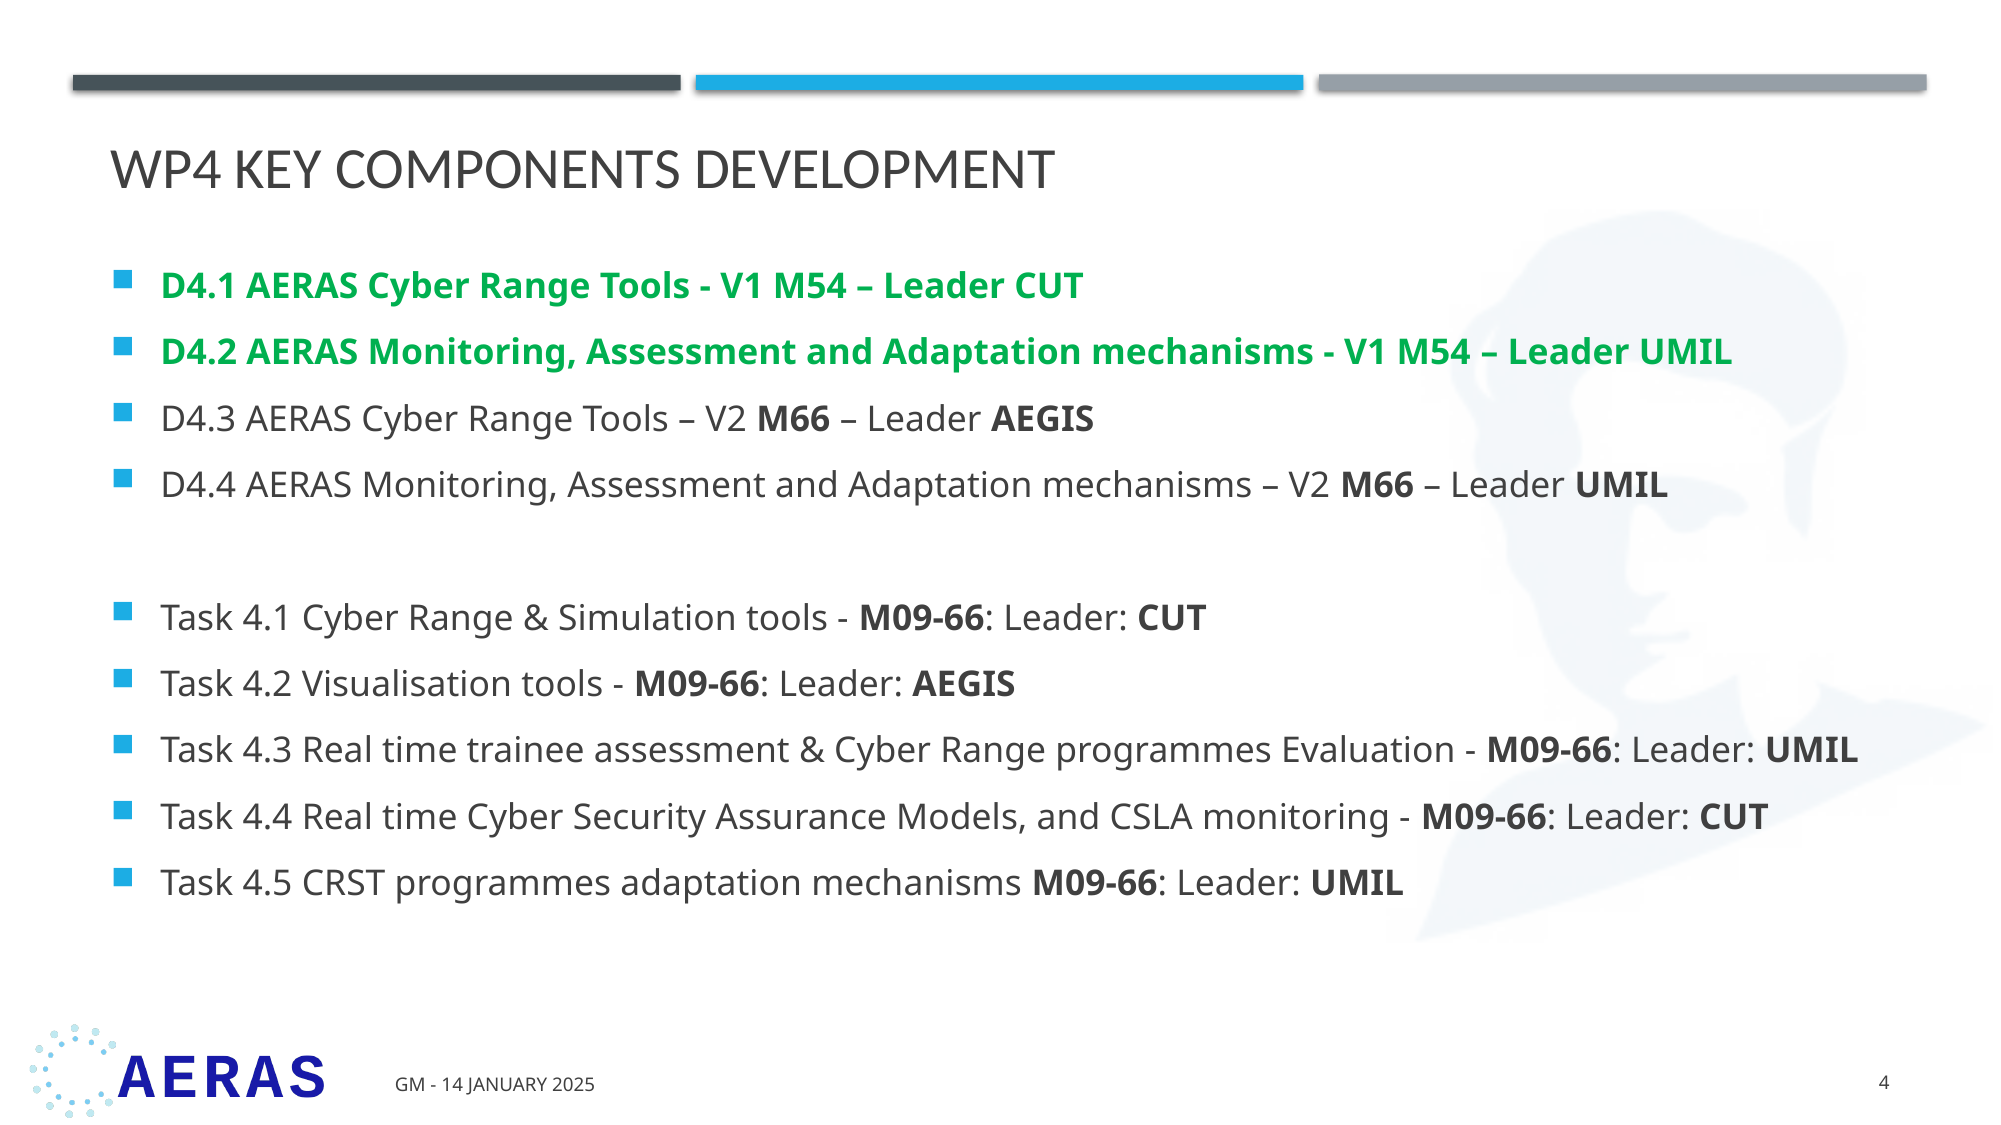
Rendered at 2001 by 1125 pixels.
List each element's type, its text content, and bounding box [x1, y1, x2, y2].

title WP4 Key Components Development [95, 115, 1905, 208]
picture [29, 1024, 324, 1118]
list D4.1 AERAS Cyber Range Tools - V1 M54 – Leader CUT D4.2 AERAS Monitoring, Assessment and Adaptation mechanisms - V1 M54 – Leader UMIL D4.3 AERAS Cyber Range Tools – V2 M66 – Leader AEGIS D4.4 AERAS Monitoring, Assessment and Adaptation mechanisms – V2 M66 – Leader UMIL Task 4.1 Cyber Range & Simulation tools - M09-66: Leader: CUT Task 4.2 Visualisation tools - M09-66: Leader: AEGIS Task 4.3 Real time trainee assessment & Cyber Range programmes Evaluation - M09-66: Leader: UMIL Task 4.4 Real time Cyber Security Assurance Models, and CSLA monitoring - M09-66: Leader: CUT Task 4.5 CRST programmes adaptation mechanisms M09-66: Leader: UMIL [95, 251, 1905, 981]
footer GM - 14 January 2025 [379, 1053, 1231, 1114]
slide_number 4 [1732, 1053, 1905, 1114]
